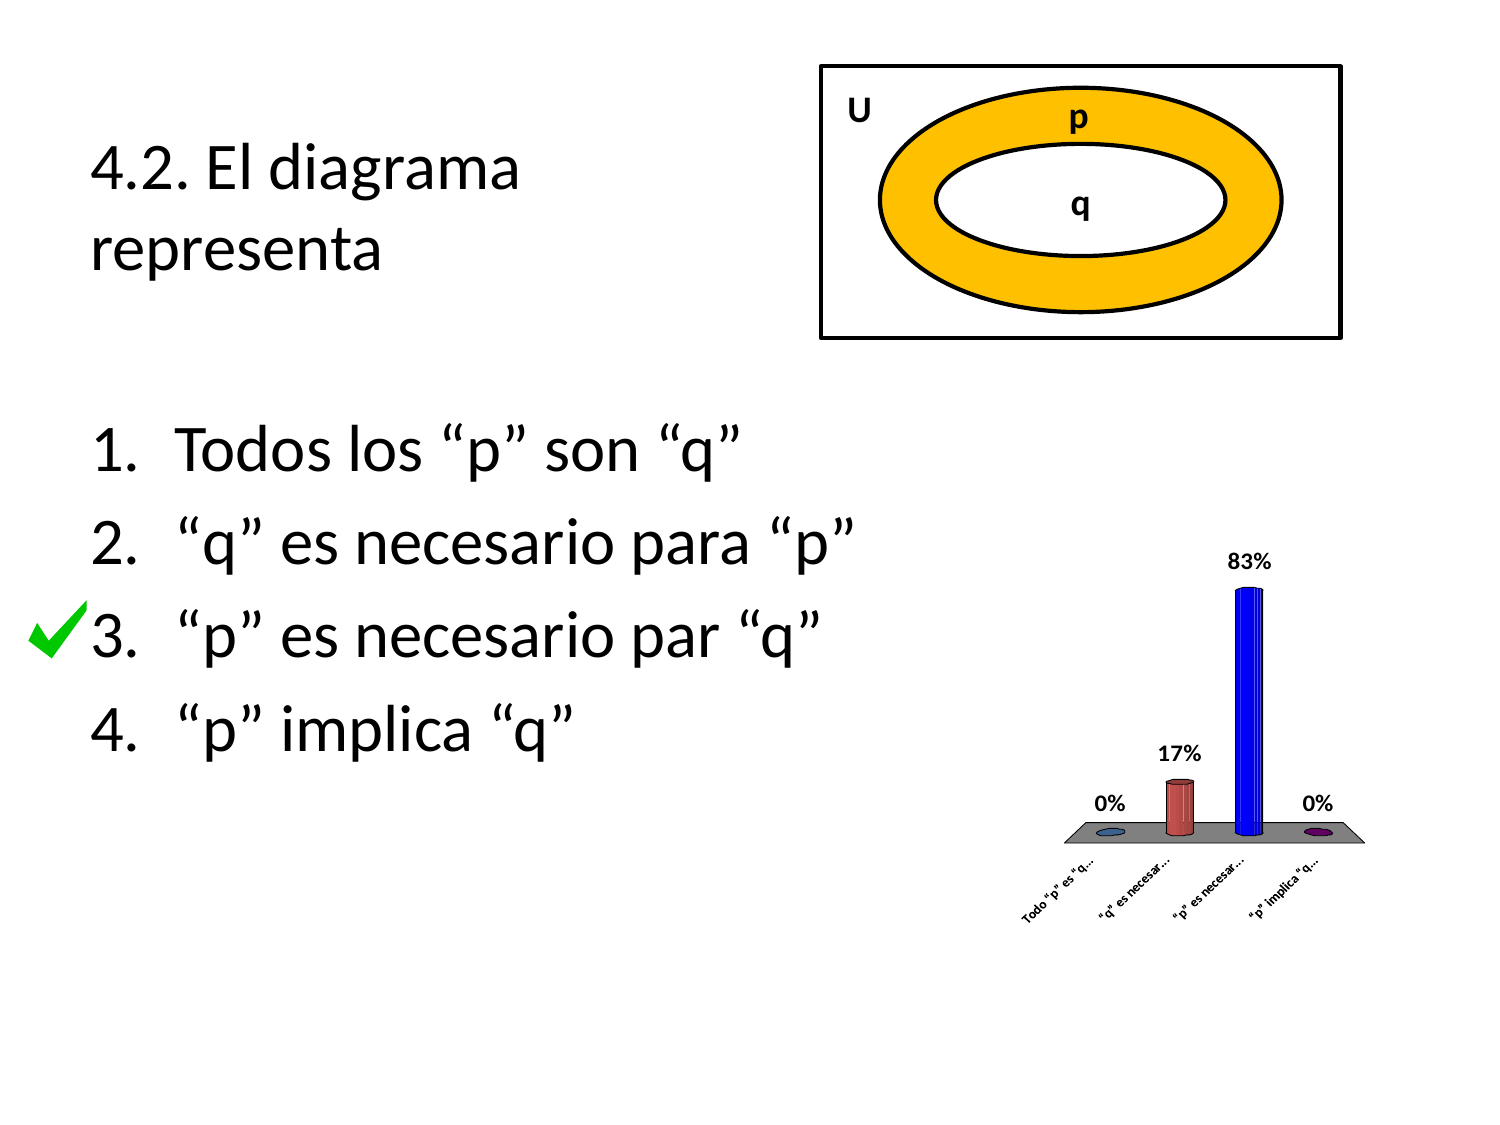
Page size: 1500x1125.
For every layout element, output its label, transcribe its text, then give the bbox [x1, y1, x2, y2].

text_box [971, 517, 1387, 960]
title 4.2. El diagrama representa [75, 45, 1425, 362]
text_box [26, 598, 89, 661]
list Todos los “p” son “q” “q” es necesario para “p” “p” es necesario par “q” “p” implica “q” [75, 397, 880, 929]
text_box U [832, 78, 892, 138]
text_box [819, 64, 1343, 340]
